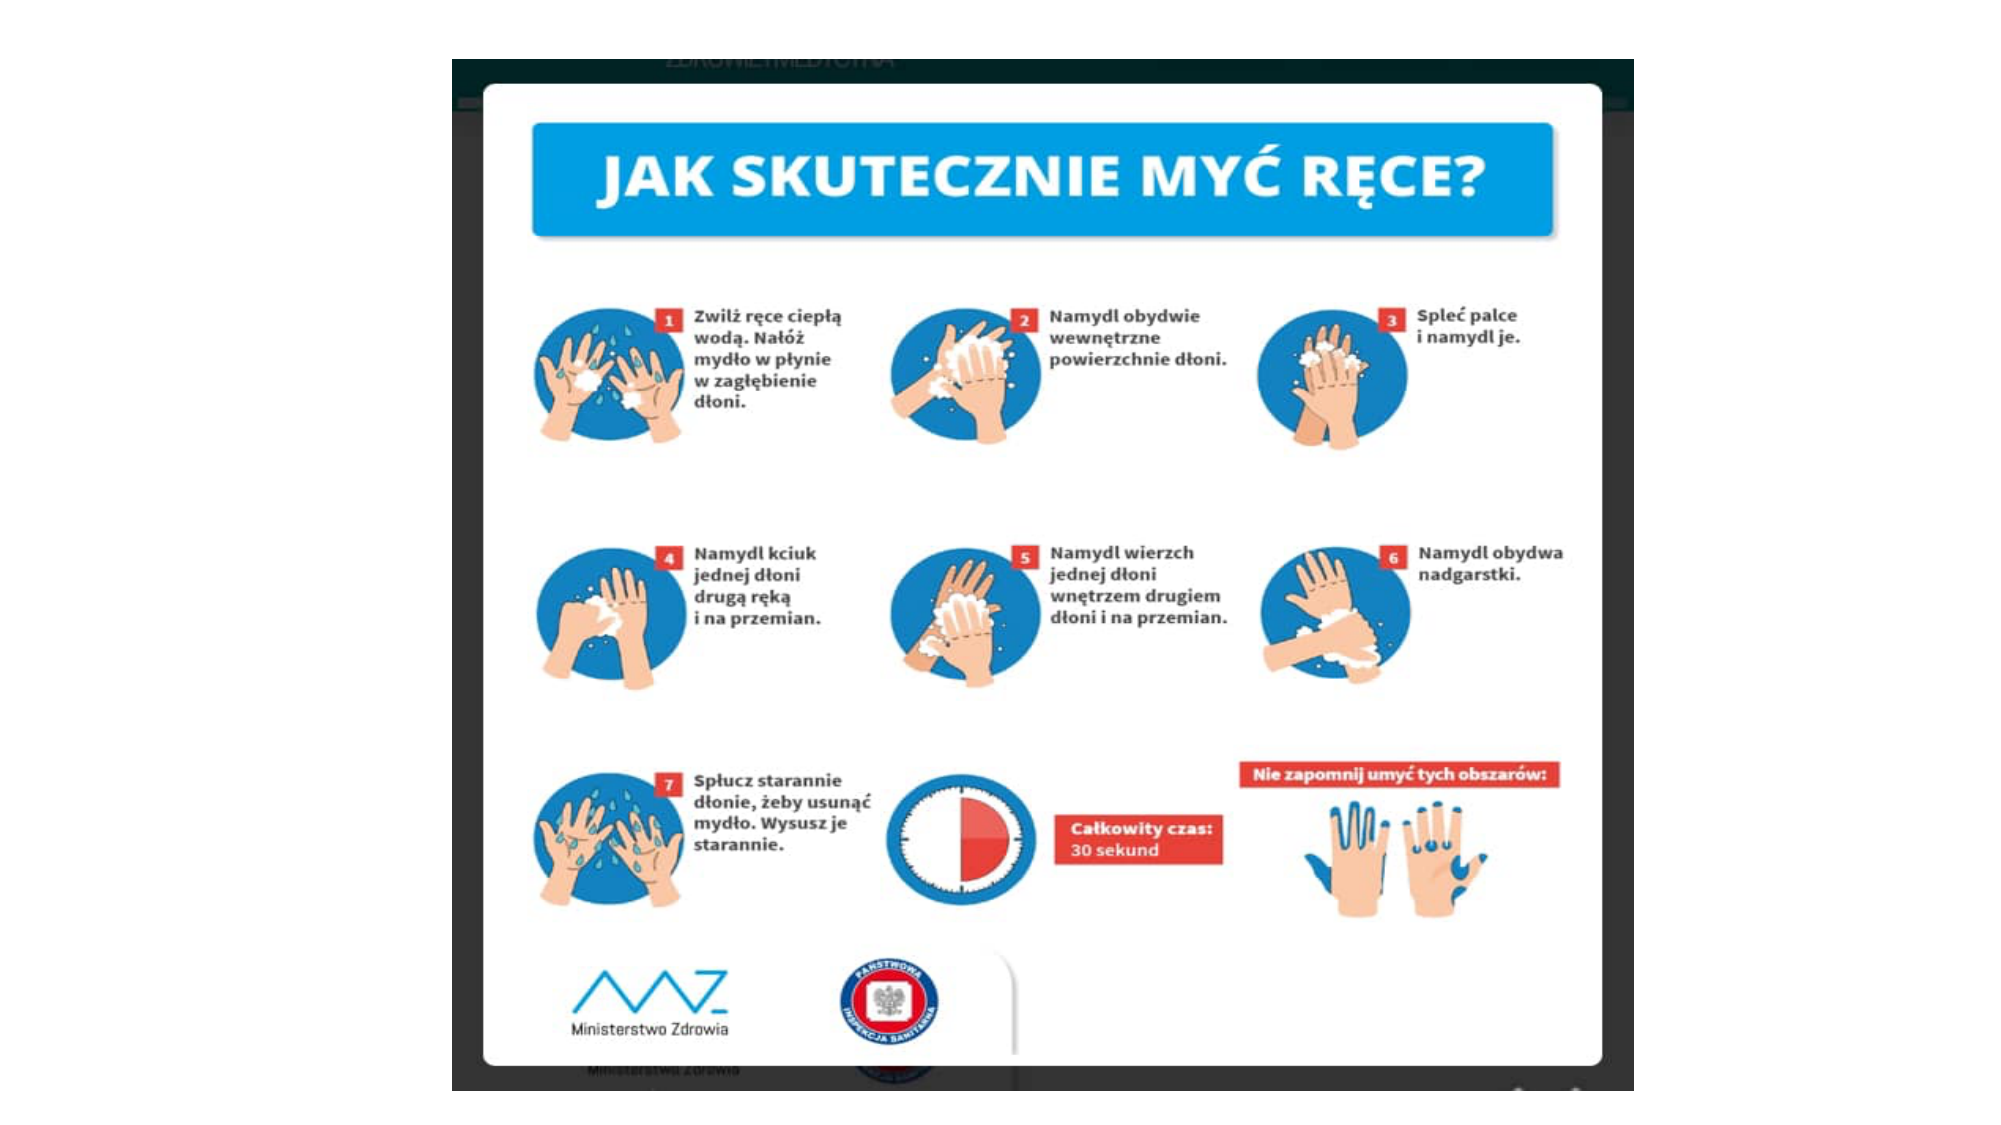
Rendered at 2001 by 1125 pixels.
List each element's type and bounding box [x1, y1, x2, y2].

picture [451, 59, 1634, 1091]
